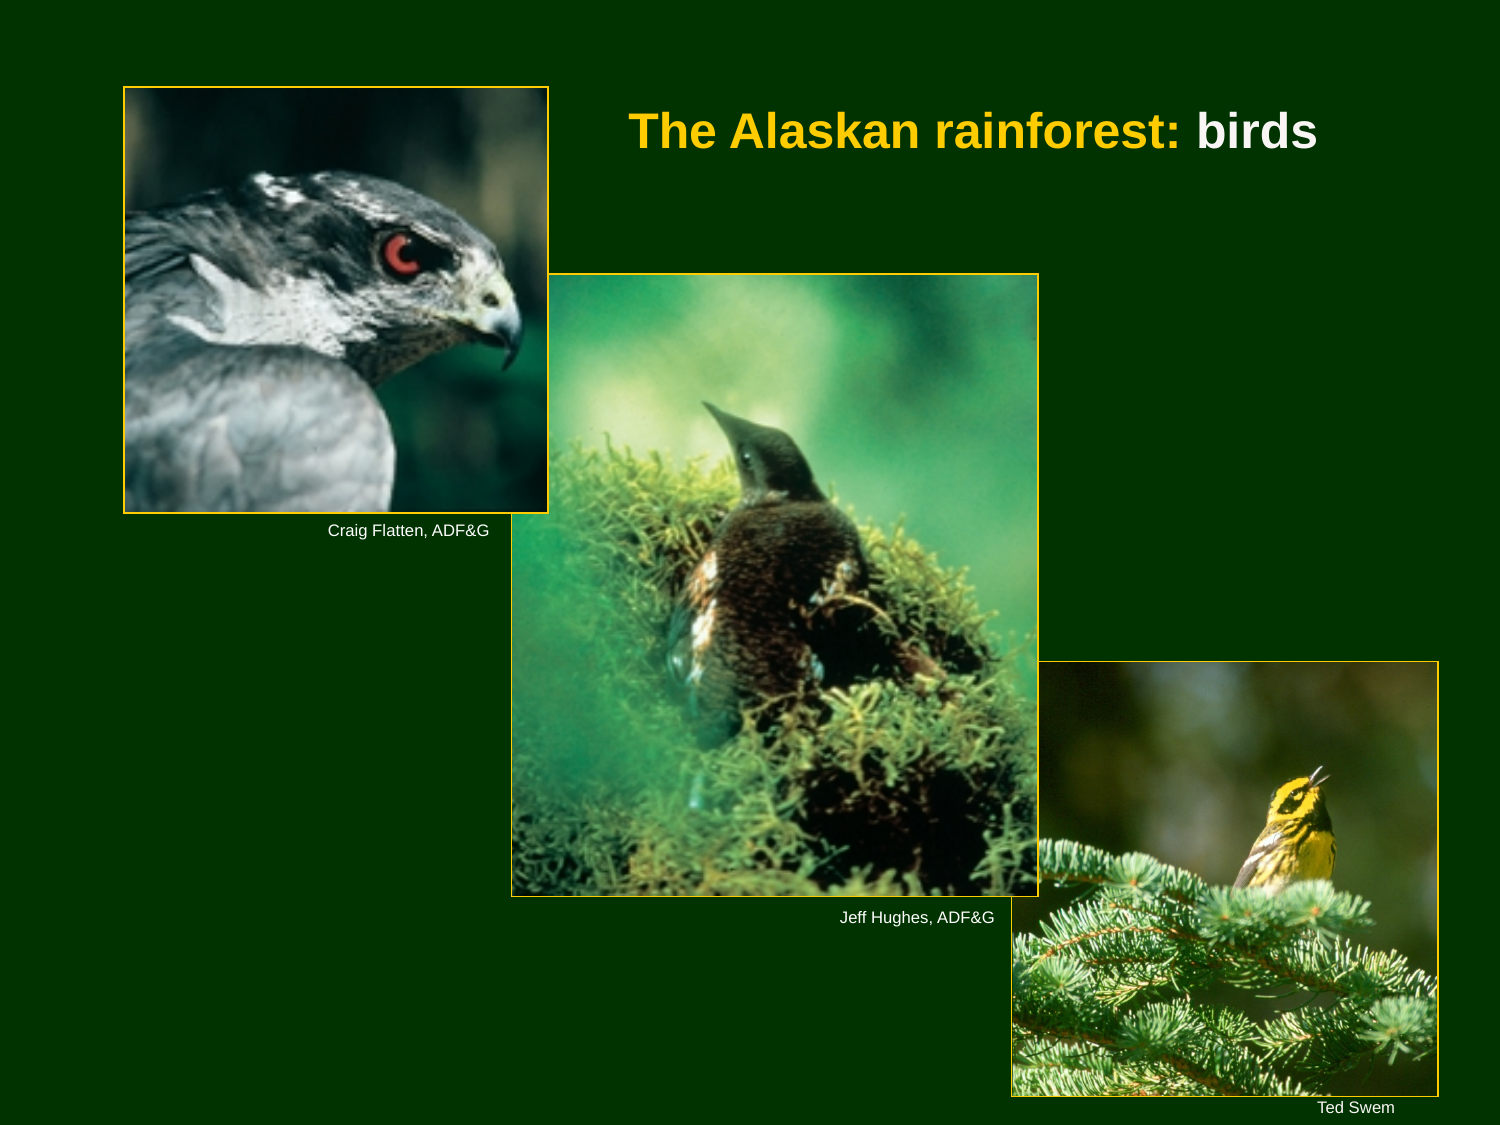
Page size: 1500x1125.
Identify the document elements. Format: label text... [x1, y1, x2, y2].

picture [124, 87, 1438, 1096]
text_box The Alaskan rainforest: birds [613, 91, 1334, 167]
text_box Jeff Hughes, ADF&G [824, 905, 1007, 935]
text_box Ted Swem [1262, 1089, 1450, 1125]
text_box Craig Flatten, ADF&G [313, 522, 505, 548]
